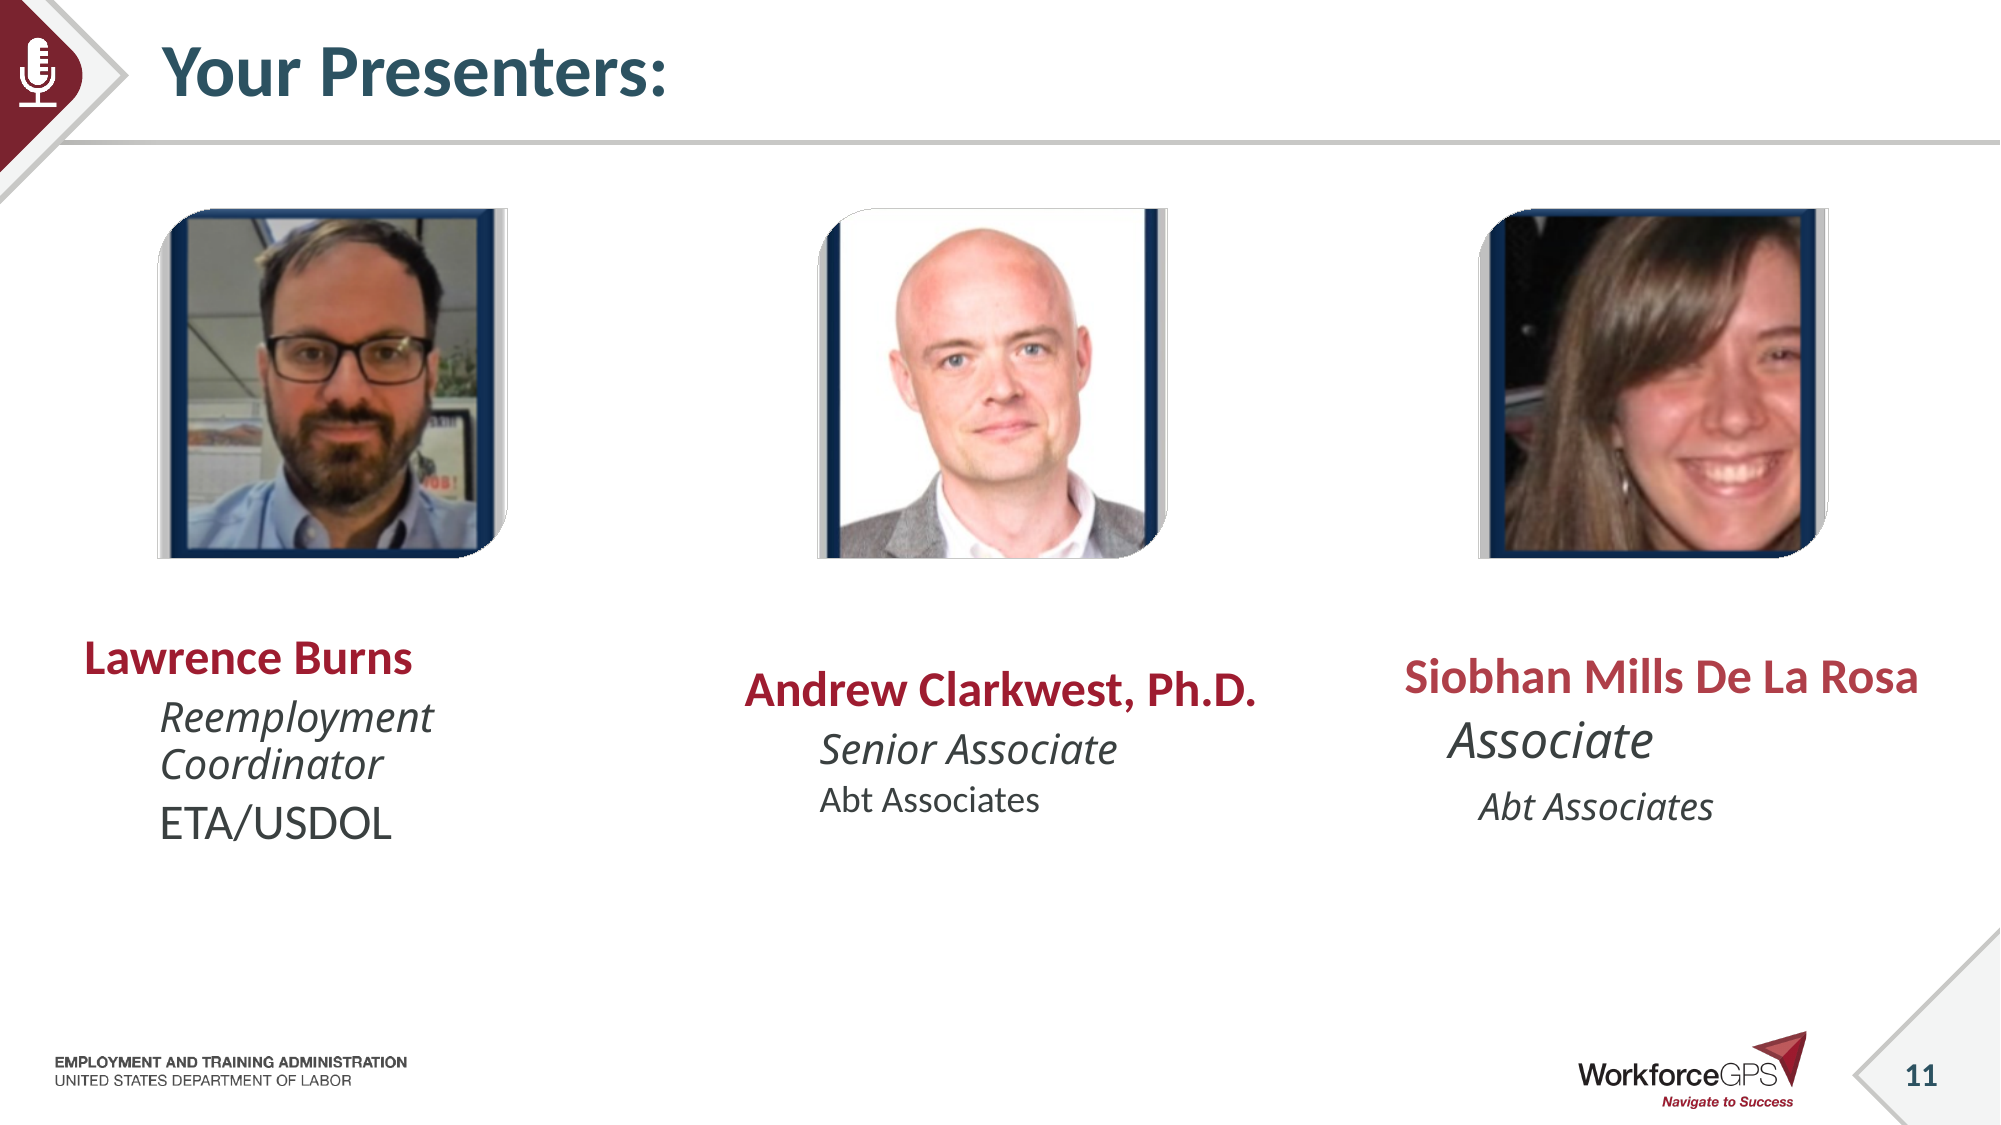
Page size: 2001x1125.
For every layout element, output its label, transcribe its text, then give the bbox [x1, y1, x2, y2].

picture [817, 208, 1169, 559]
picture [1477, 208, 1829, 559]
title Your Presenters: [132, 7, 1950, 137]
slide_number 11 [1867, 1042, 1975, 1103]
list Lawrence Burns Reemployment Coordinator ETA/USDOL [69, 559, 655, 921]
list Andrew Clarkwest, Ph.D. Senior Associate Abt Associates [729, 560, 1315, 922]
picture [157, 208, 509, 559]
picture [0, 34, 75, 110]
list Siobhan Mills De La Rosa Associate Abt Associates [1389, 559, 1975, 921]
